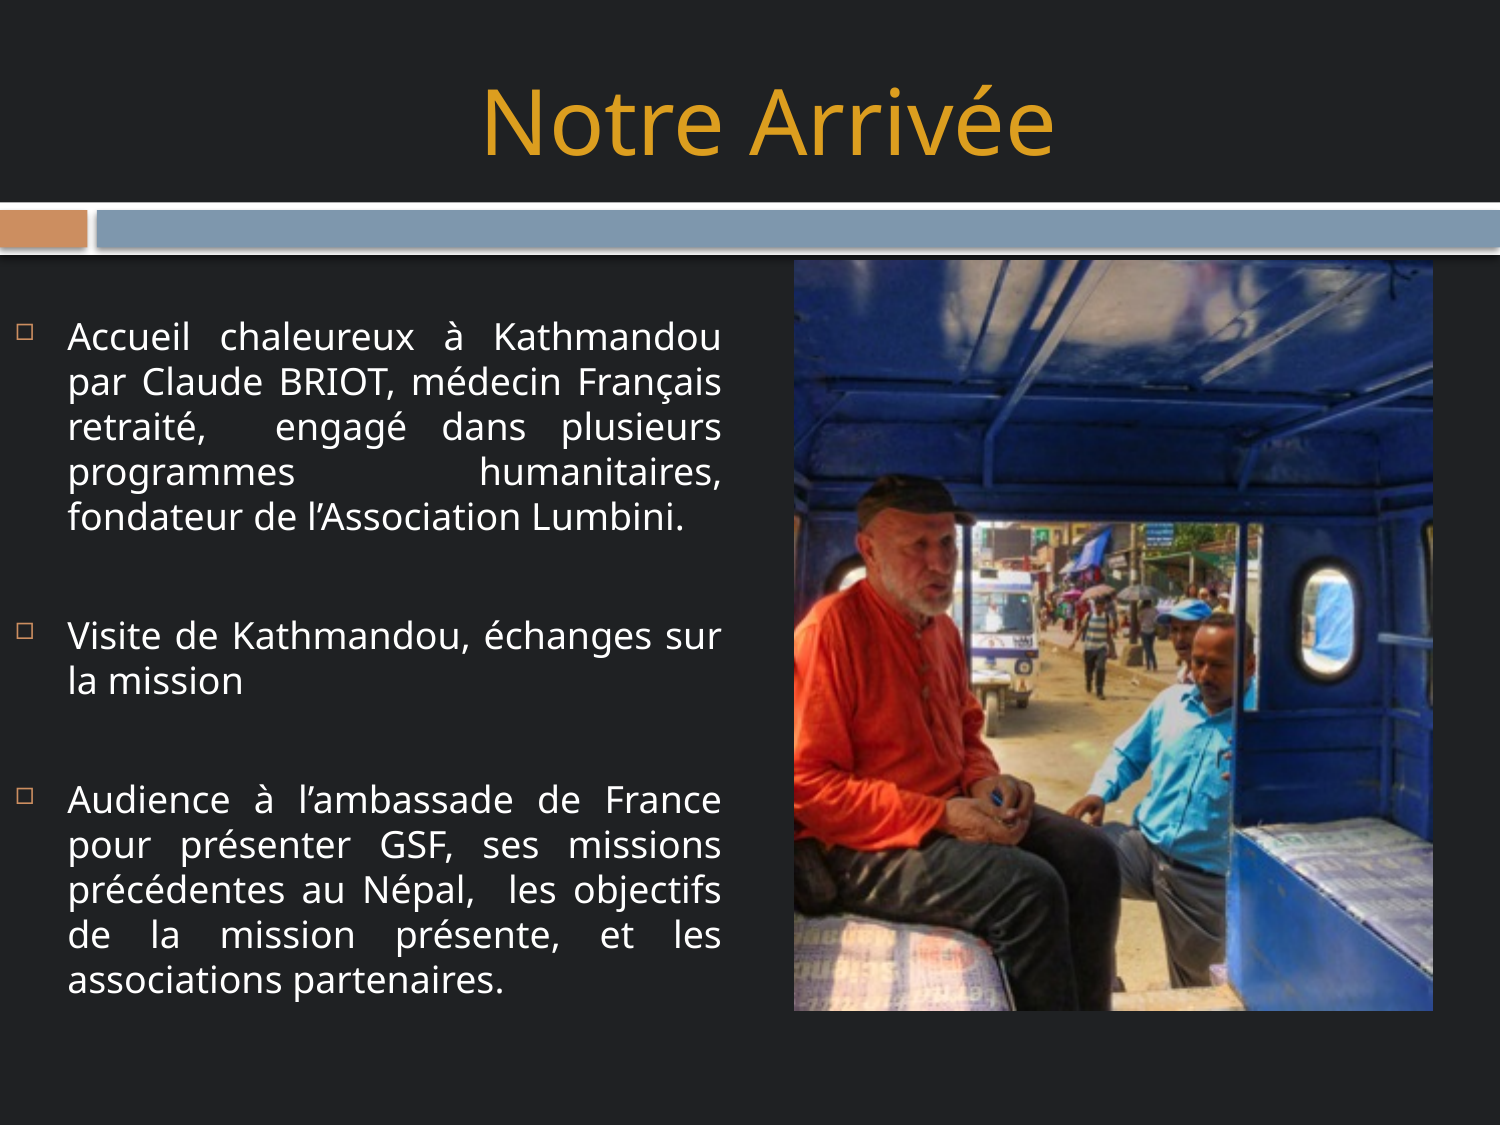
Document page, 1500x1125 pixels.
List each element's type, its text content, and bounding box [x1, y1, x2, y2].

title Notre Arrivée [99, 37, 1438, 200]
list Accueil chaleureux à Kathmandou par Claude BRIOT, médecin Français retraité, engagé dans plusieurs programmes humanitaires, fondateur de l’Association Lumbini. Visite de Kathmandou, échanges sur la mission Audience à l’ambassade de France pour présenter GSF, ses missions précédentes au Népal, les objectifs de la mission présente, et les associations partenaires. [0, 305, 738, 1068]
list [794, 260, 1433, 1011]
